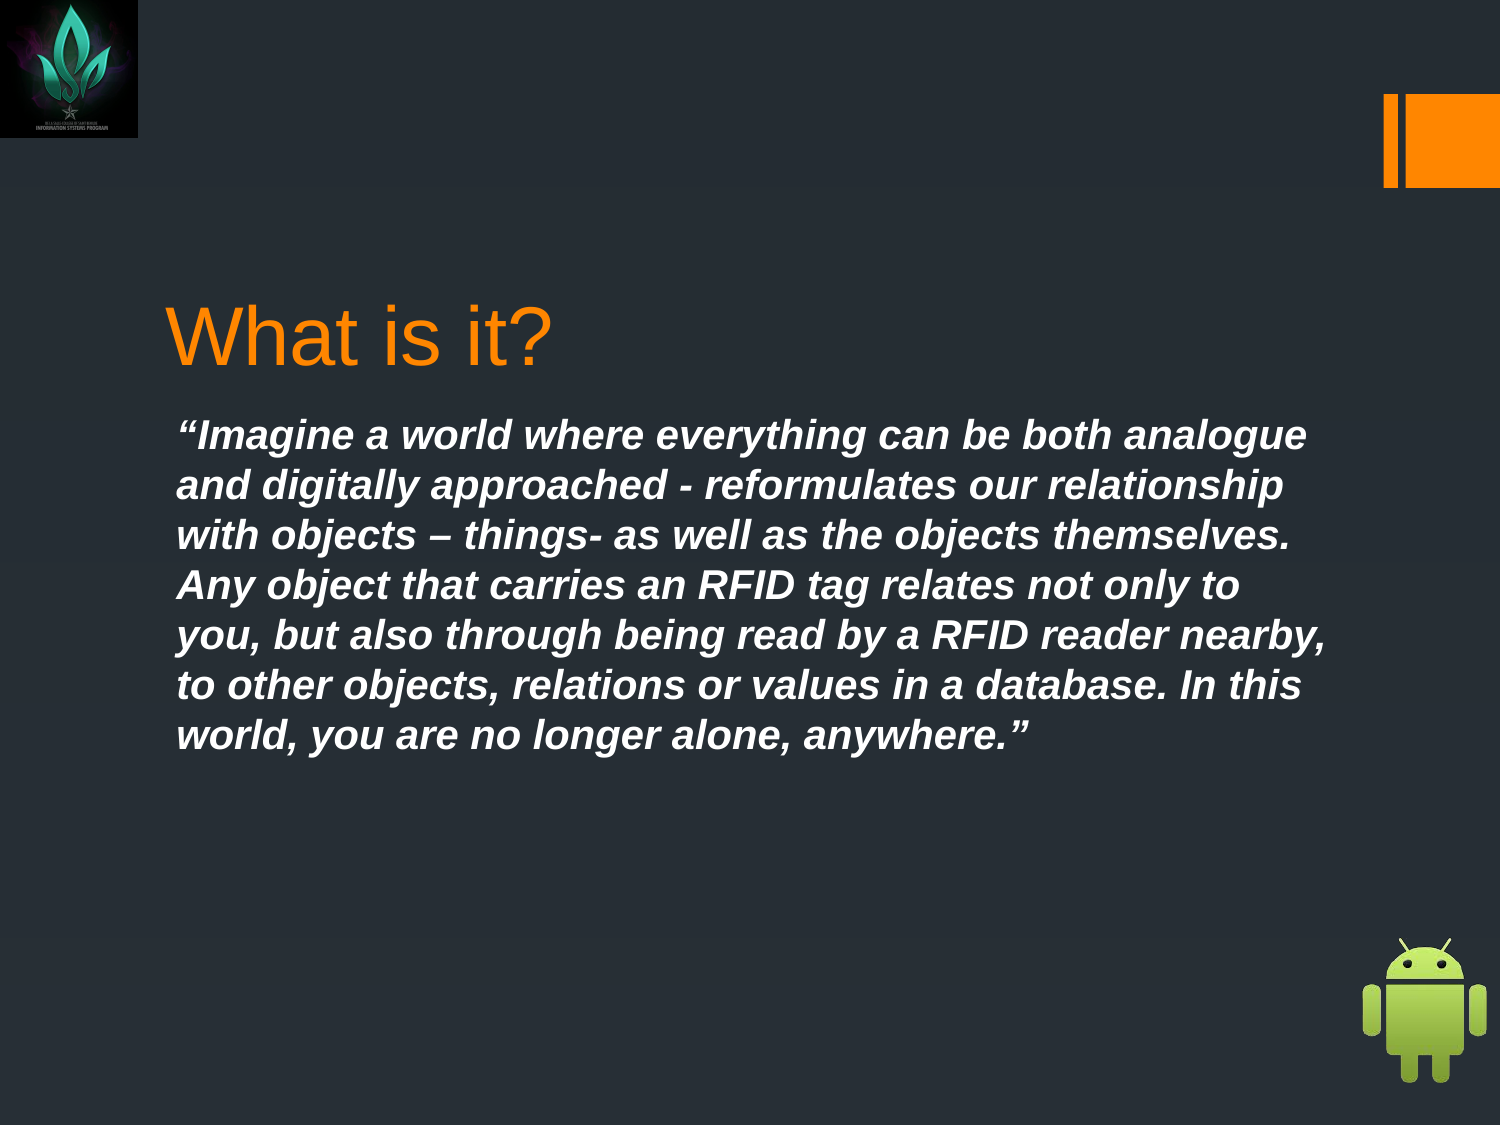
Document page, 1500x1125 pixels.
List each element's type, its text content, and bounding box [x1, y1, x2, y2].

picture [0, 0, 138, 138]
list “Imagine a world where everything can be both analogue and digitally approached - reformulates our relationship with objects – things- as well as the objects themselves. Any object that carries an RFID tag relates not only to you, but also through being read by a RFID reader nearby, to other objects, relations or values in a database. In this world, you are no longer alone, anywhere.” [150, 399, 1350, 1035]
title What is it? [150, 200, 1350, 390]
picture [1361, 937, 1487, 1083]
